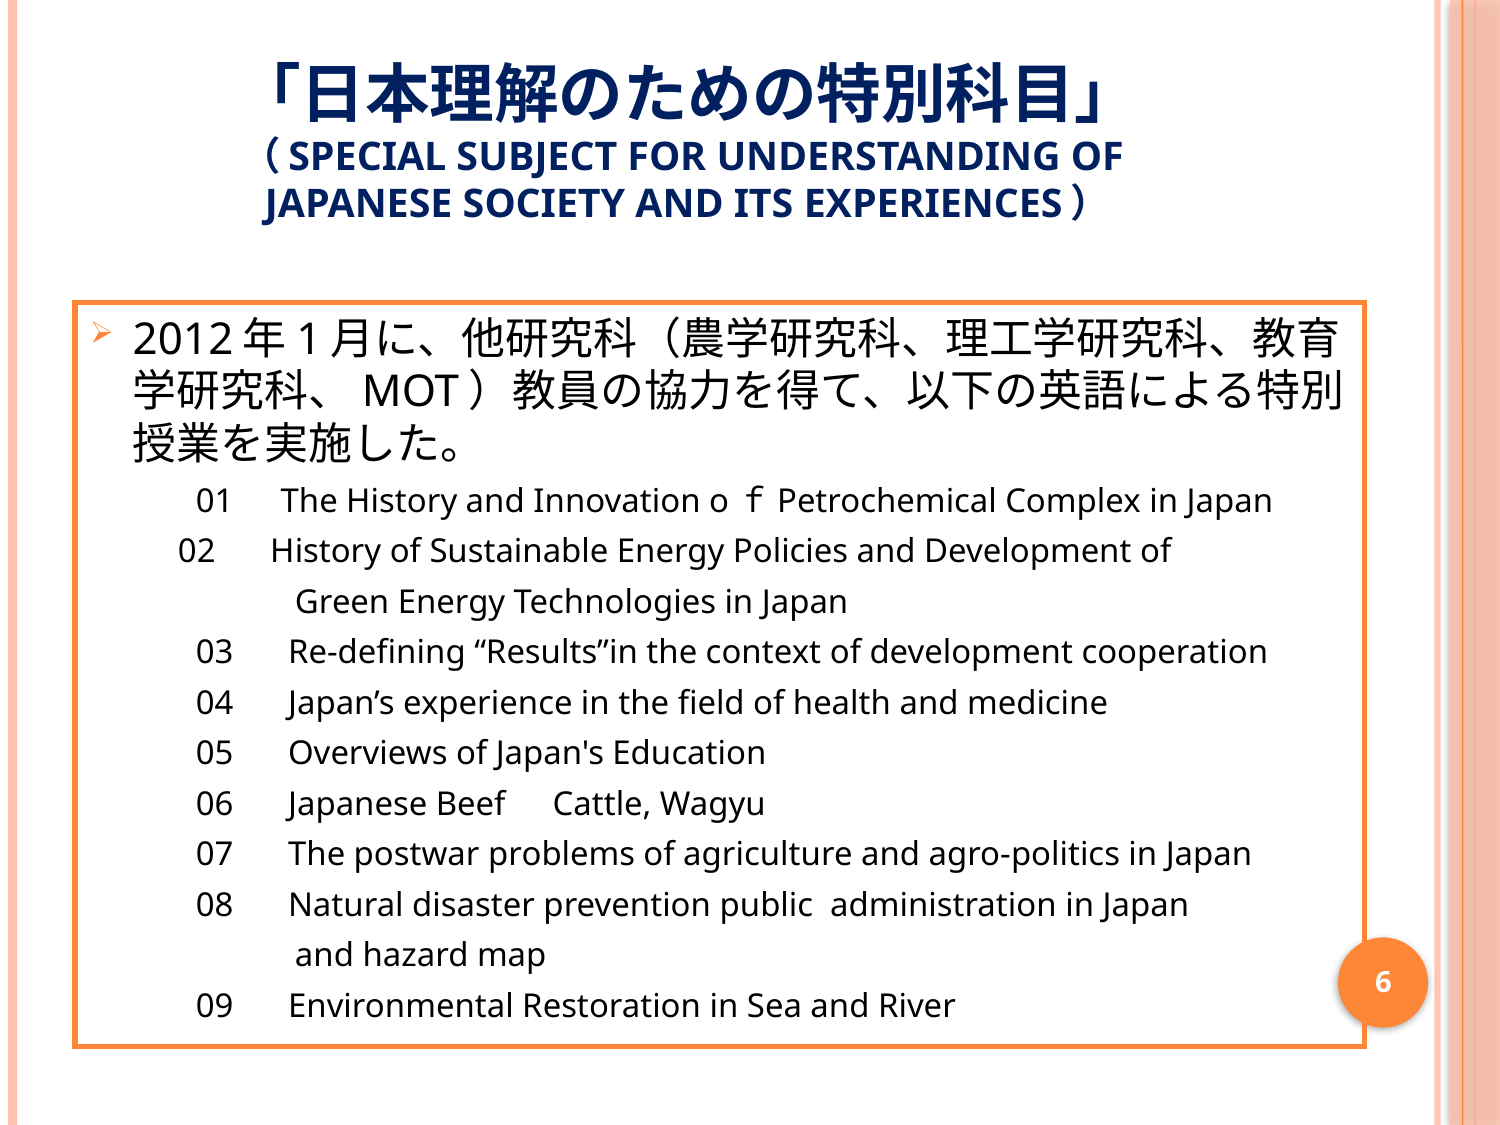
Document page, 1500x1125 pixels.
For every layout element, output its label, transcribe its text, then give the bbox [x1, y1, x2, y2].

list 2012年1月に、他研究科（農学研究科、理工学研究科、教育学研究科、MOT）教員の協力を得て、以下の英語による特別授業を実施した。 01 The History and Innovation oｆPetrochemical Complex in Japan 02 History of Sustainable Energy Policies and Development of Green Energy Technologies in Japan 03 Re-defining “Results”in the context of development cooperation 04 Japan’s experience in the field of health and medicine 05 Overviews of Japan's Education 06 Japanese Beef Cattle, Wagyu 07 The postwar problems of agriculture and agro-politics in Japan 08 Natural disaster prevention public administration in Japan and hazard map 09 Environmental Restoration in Sea and River [74, 302, 1365, 1048]
title 「日本理解のための特別科目」 （Special Subject for Understanding of Japanese Society and its Experiences） [75, 45, 1300, 233]
slide_number 6 [1333, 940, 1434, 1026]
